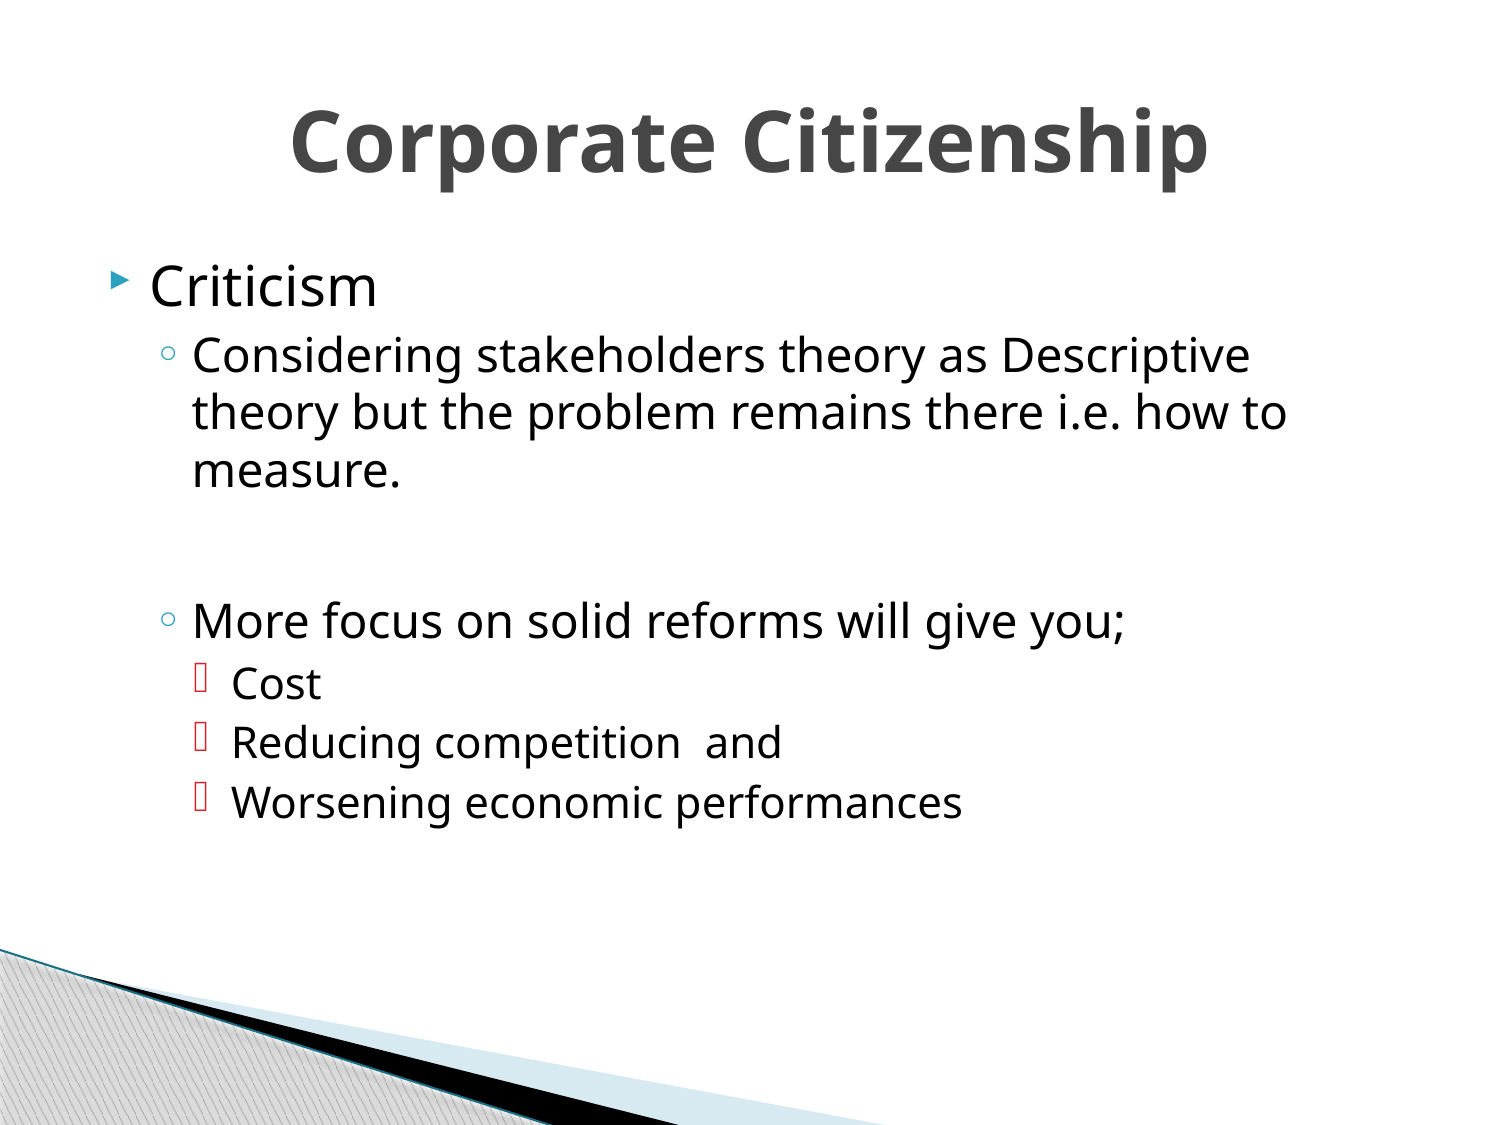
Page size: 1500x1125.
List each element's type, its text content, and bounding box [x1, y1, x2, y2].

title Corporate Citizenship [75, 45, 1425, 233]
list Criticism Considering stakeholders theory as Descriptive theory but the problem remains there i.e. how to measure. More focus on solid reforms will give you; Cost Reducing competition and Worsening economic performances [75, 243, 1425, 986]
